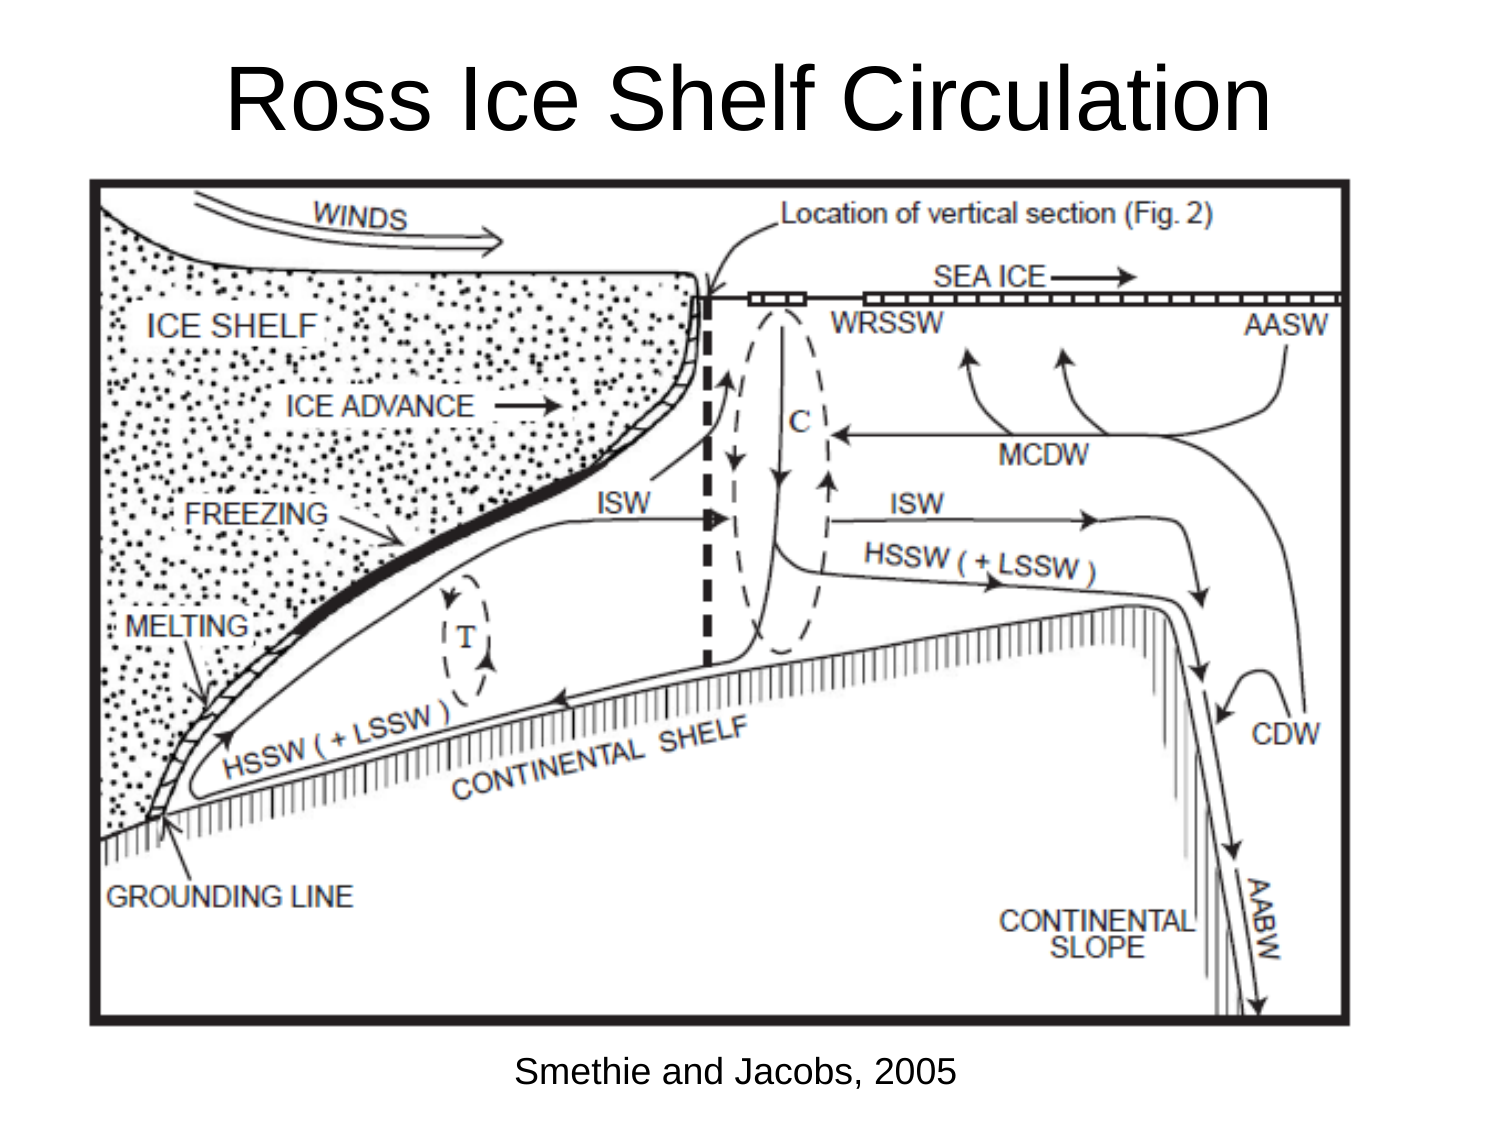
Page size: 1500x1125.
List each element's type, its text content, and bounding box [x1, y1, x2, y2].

text_box Smethie and Jacobs, 2005 [499, 1059, 973, 1100]
picture [37, 149, 1395, 1051]
title Ross Ice Shelf Circulation [75, 0, 1425, 188]
